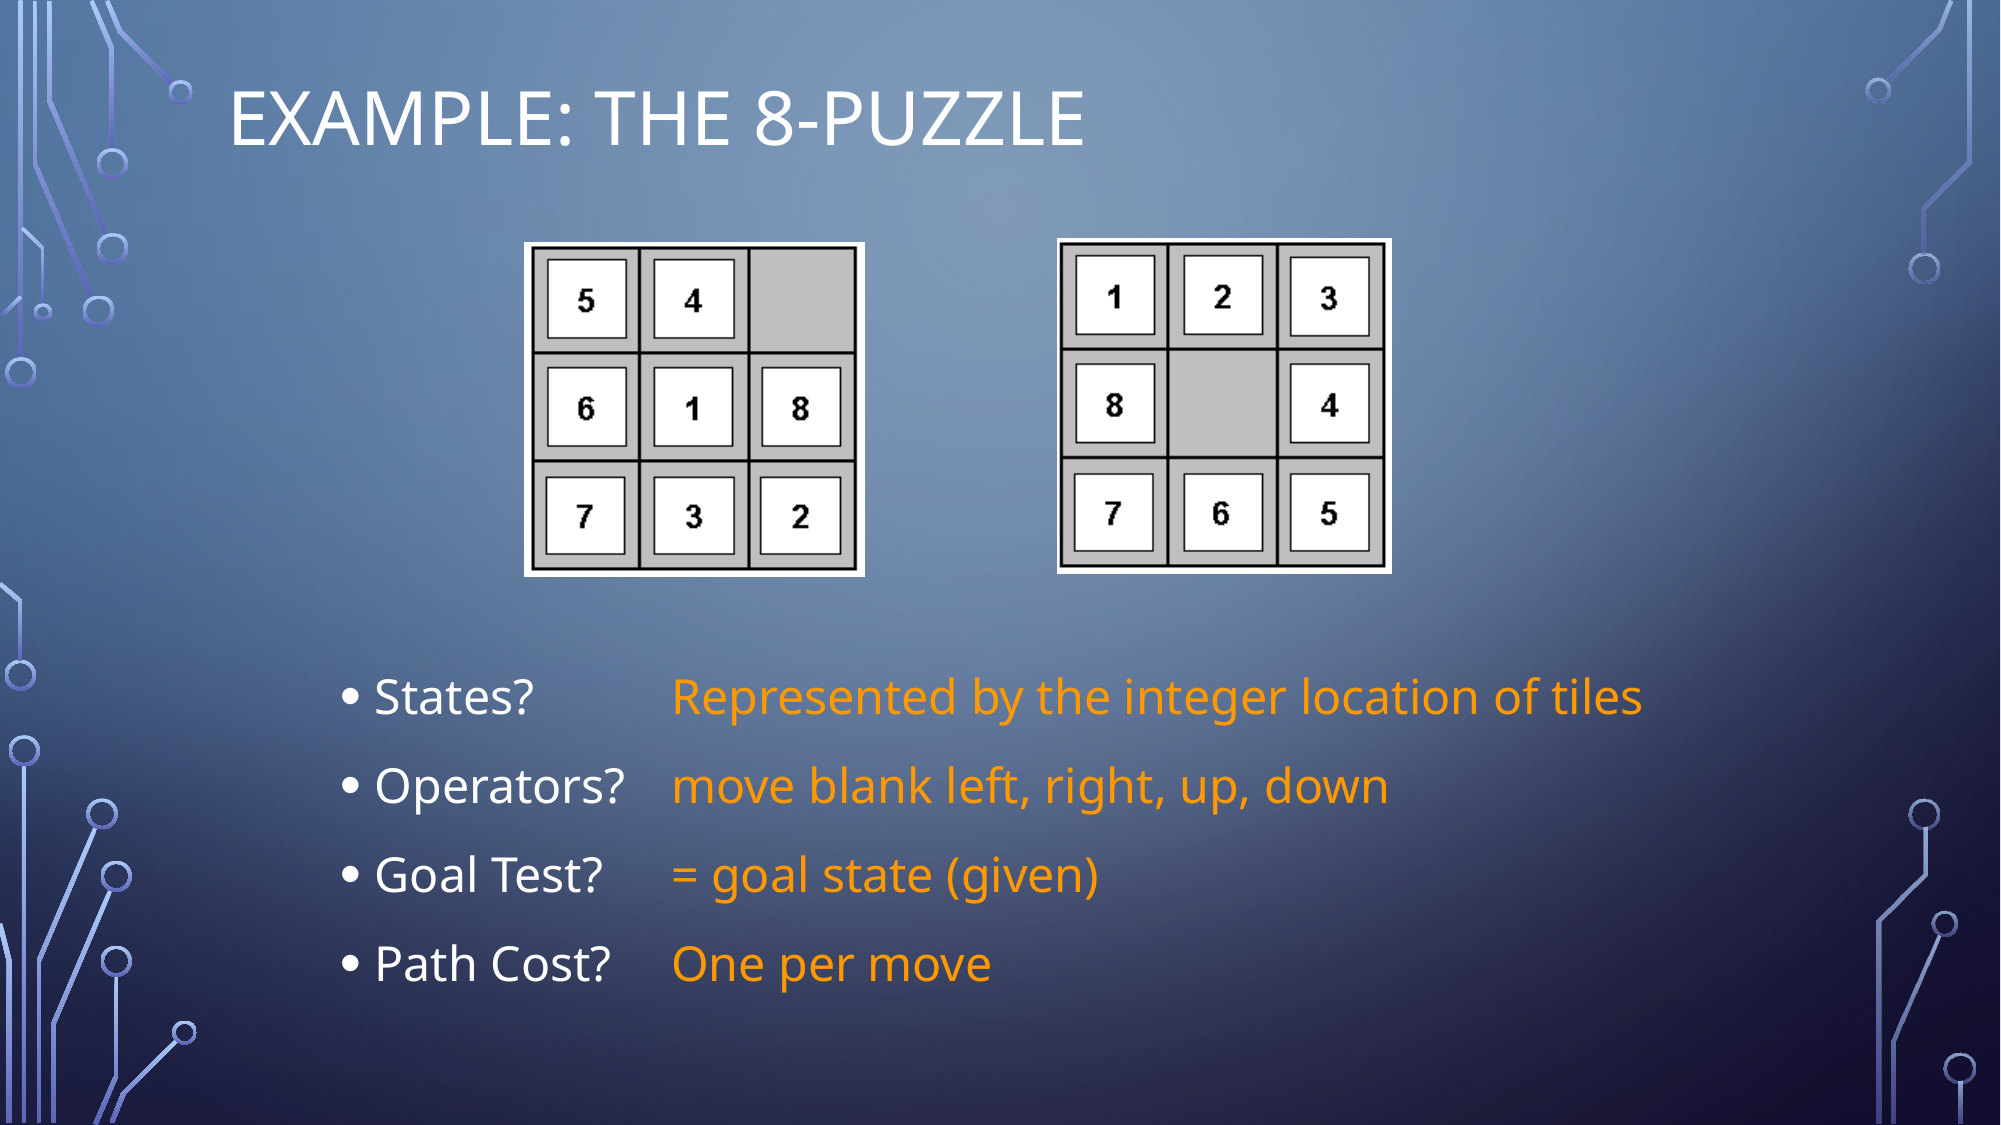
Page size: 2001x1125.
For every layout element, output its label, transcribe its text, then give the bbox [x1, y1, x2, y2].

picture [523, 242, 865, 578]
list States? Represented by the integer location of tiles Operators? move blank left, right, up, down Goal Test? = goal state (given) Path Cost? One per move [324, 647, 1675, 1007]
title Example: The 8-Puzzle [212, 0, 1837, 243]
picture [1057, 238, 1392, 574]
